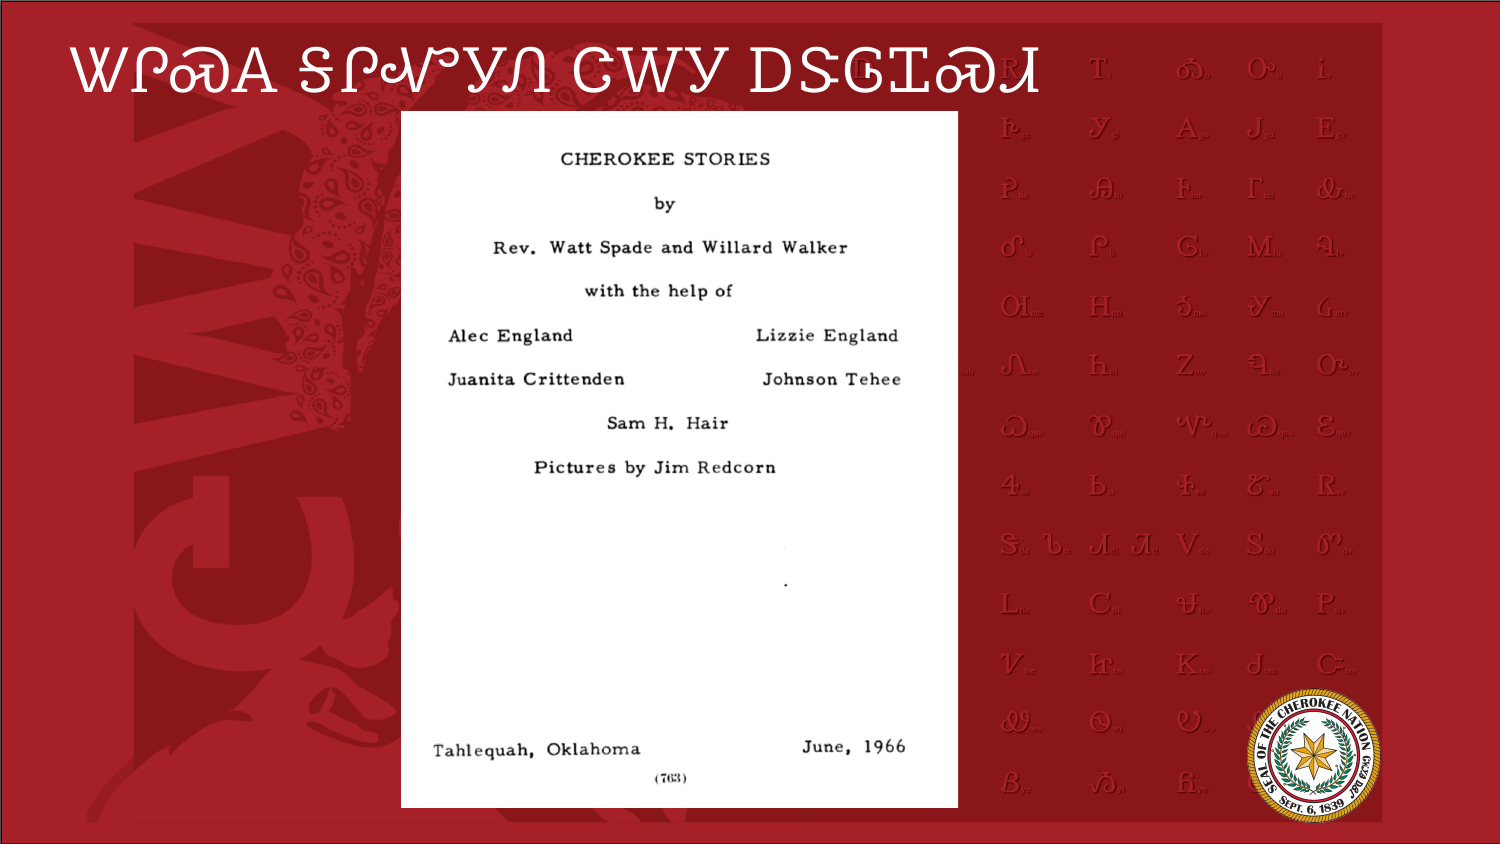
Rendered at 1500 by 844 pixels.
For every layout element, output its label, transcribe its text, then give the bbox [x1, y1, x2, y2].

picture [0, 0, 1500, 844]
title ᏔᎵᏍᎪ ᎦᎵᏉᎩᏁ ᏣᎳᎩ ᎠᏕᎶᏆᏍᏗ [53, 7, 1426, 121]
